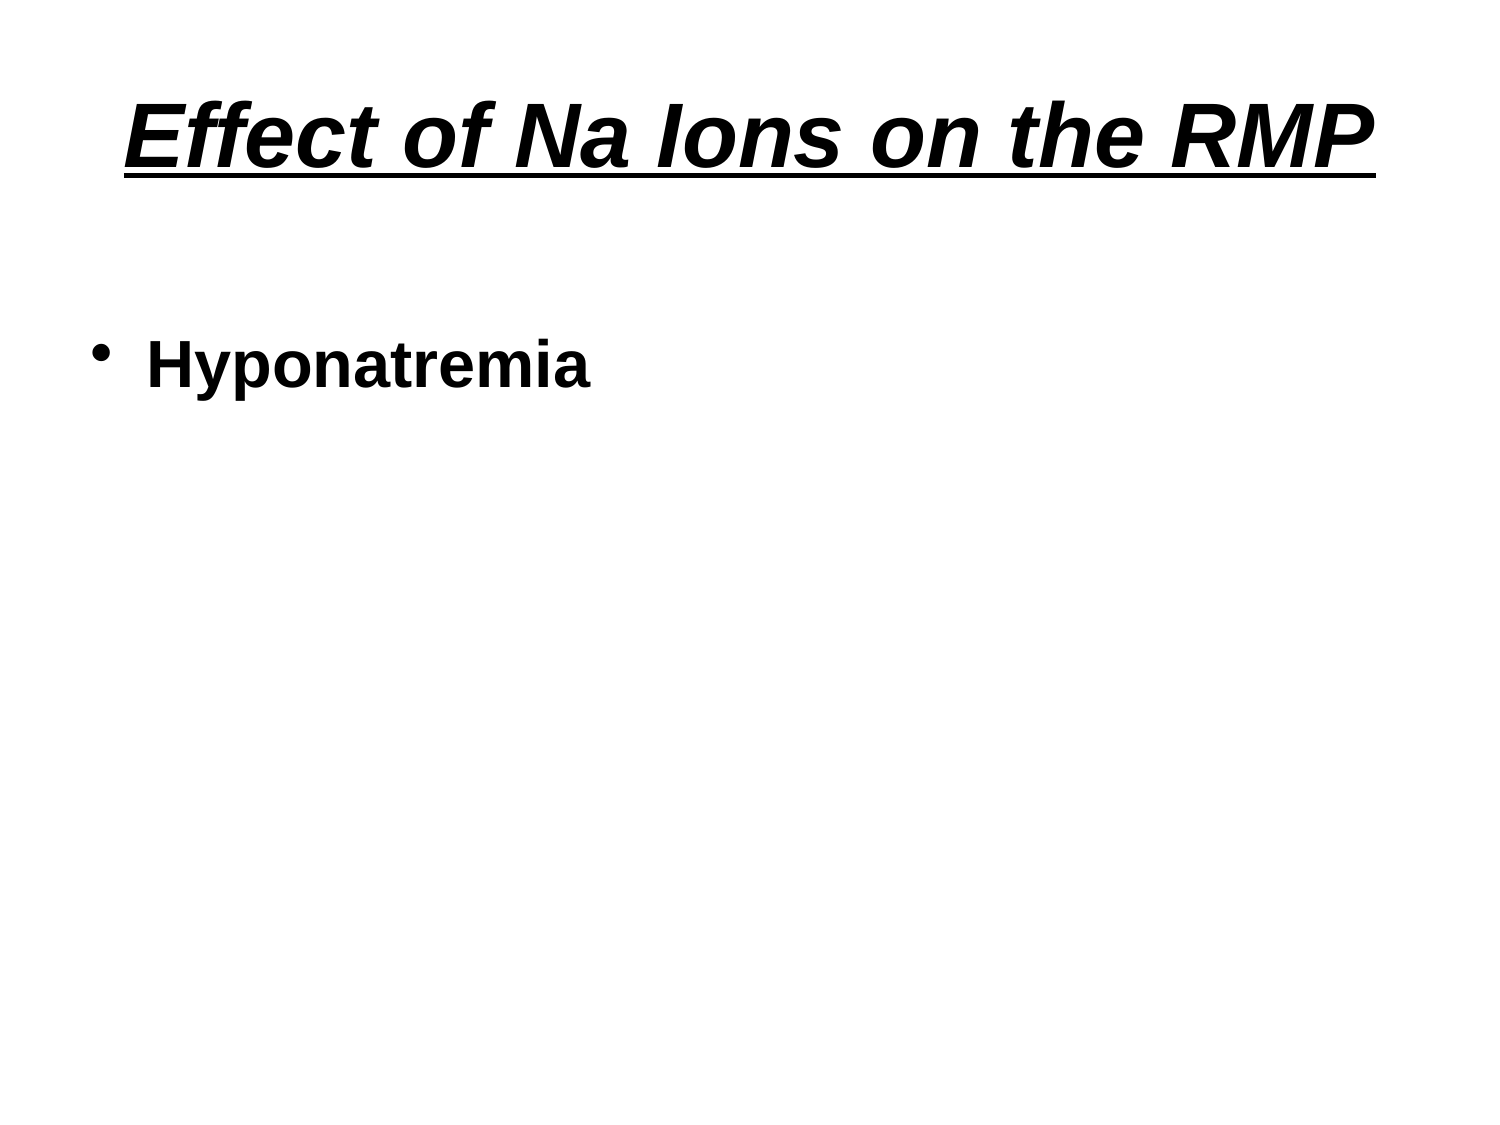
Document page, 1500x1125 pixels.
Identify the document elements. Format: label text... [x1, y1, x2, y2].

title Effect of Na Ions on the RMP [74, 37, 1426, 219]
list Hyponatremia [74, 219, 1426, 963]
